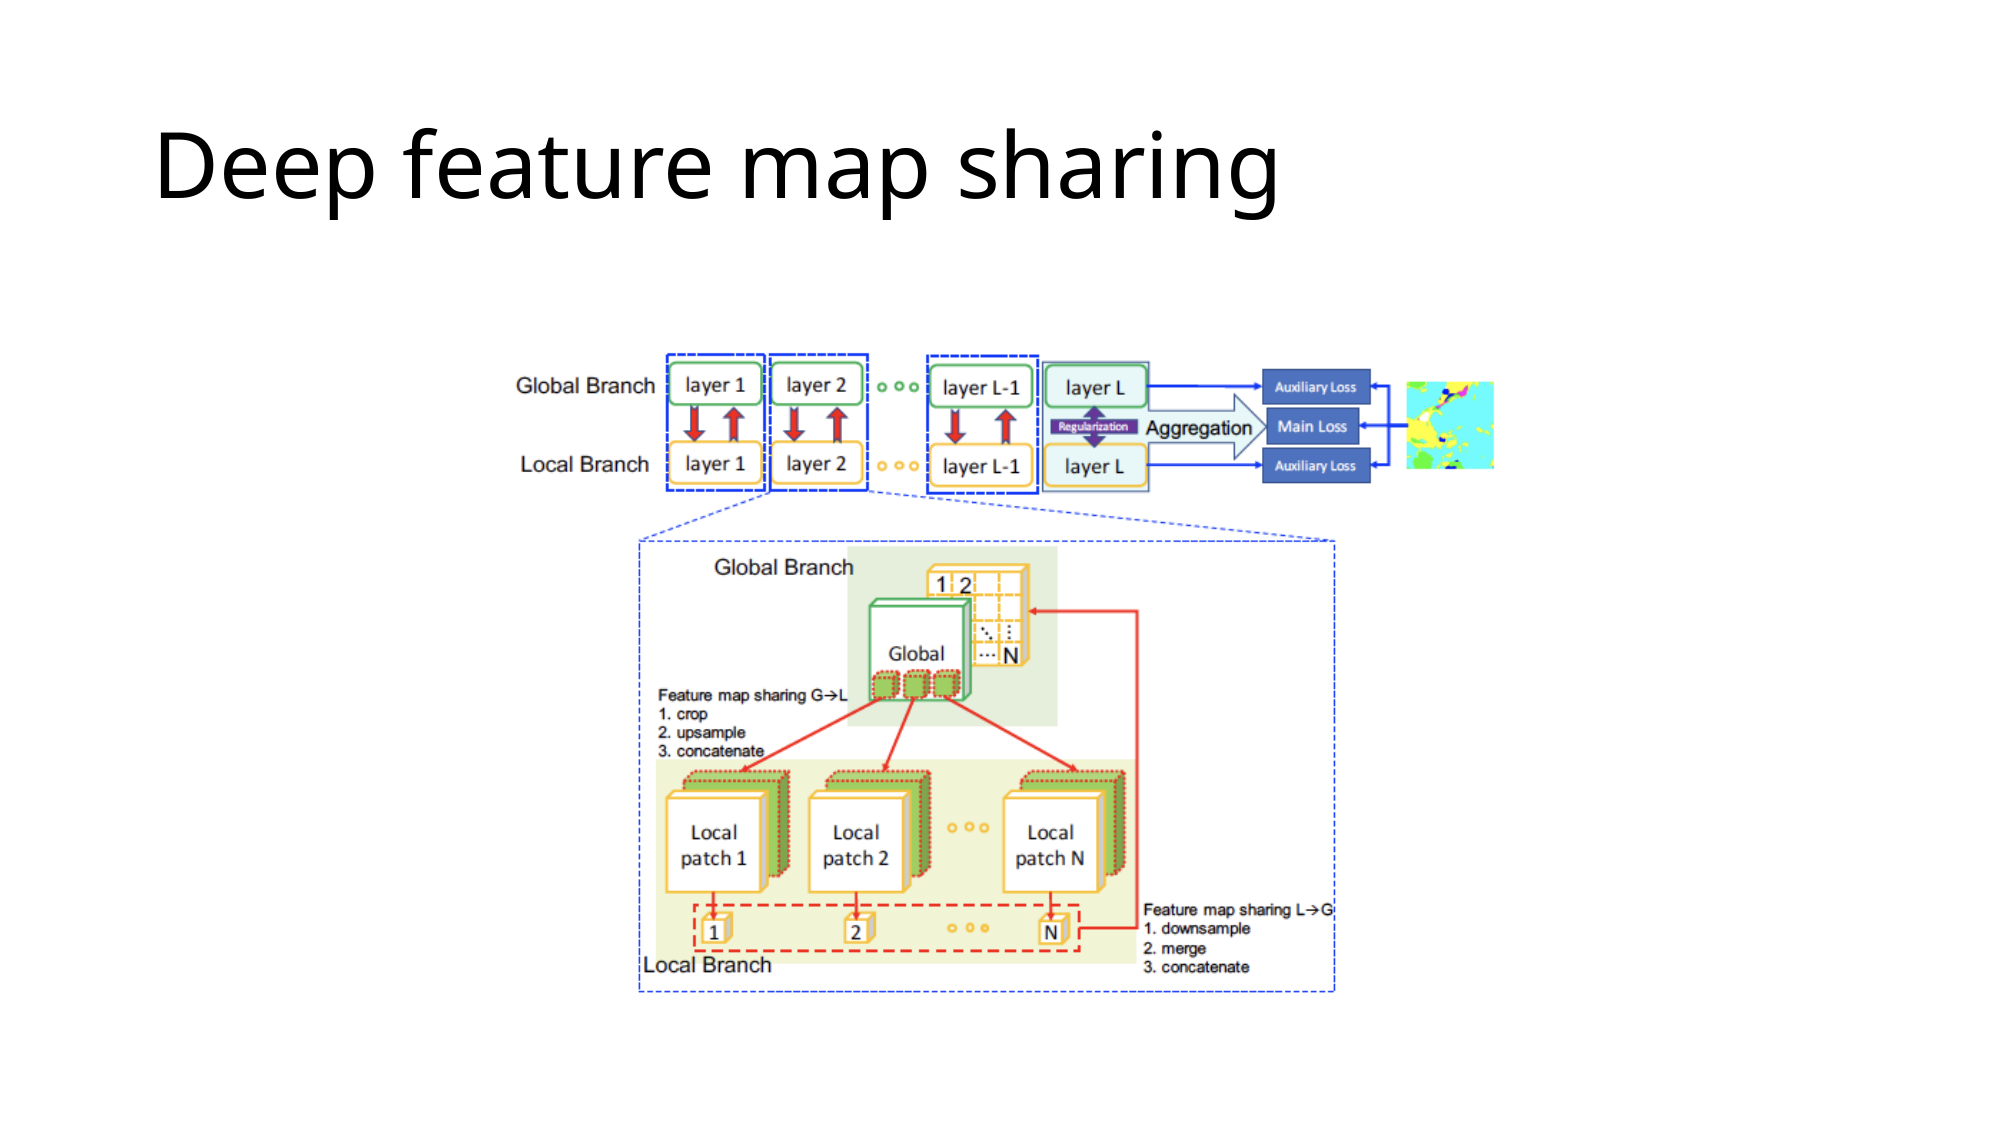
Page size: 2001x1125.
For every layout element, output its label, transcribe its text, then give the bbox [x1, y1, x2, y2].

title Deep feature map sharing [137, 59, 1863, 278]
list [463, 299, 1537, 1014]
